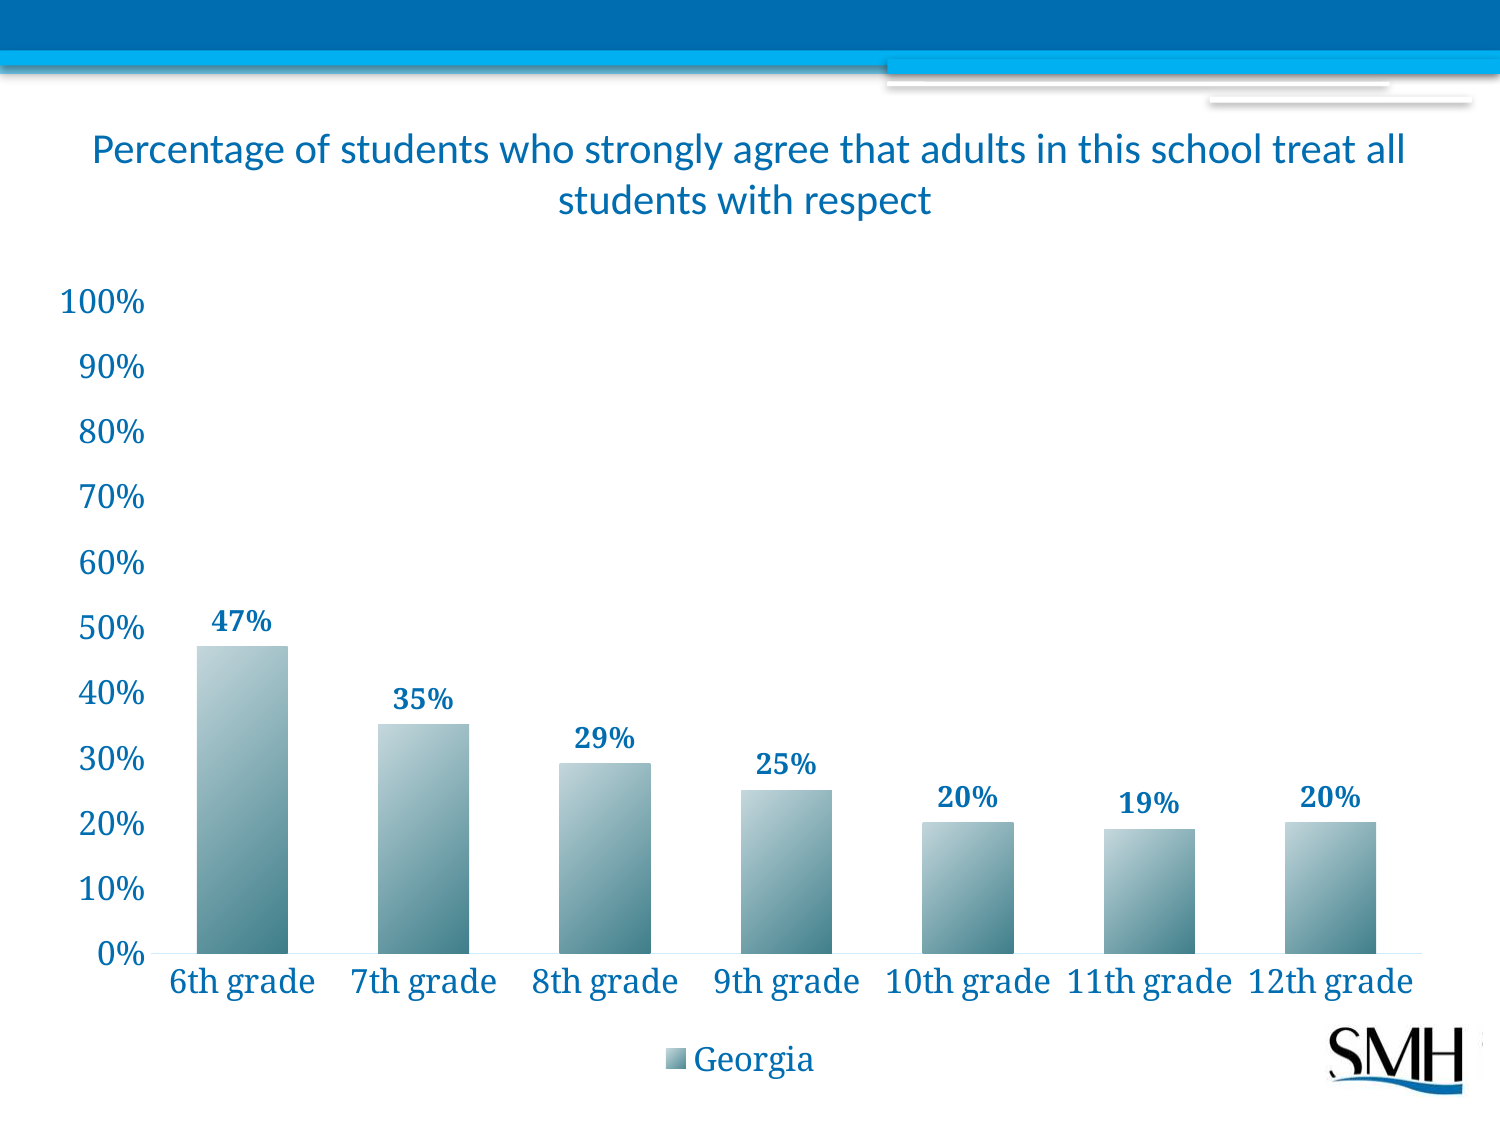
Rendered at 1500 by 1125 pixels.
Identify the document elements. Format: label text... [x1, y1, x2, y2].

title Percentage of students who strongly agree that adults in this school treat all students with respect [31, 112, 1469, 288]
picture [1325, 1024, 1483, 1098]
chart [30, 262, 1451, 1088]
